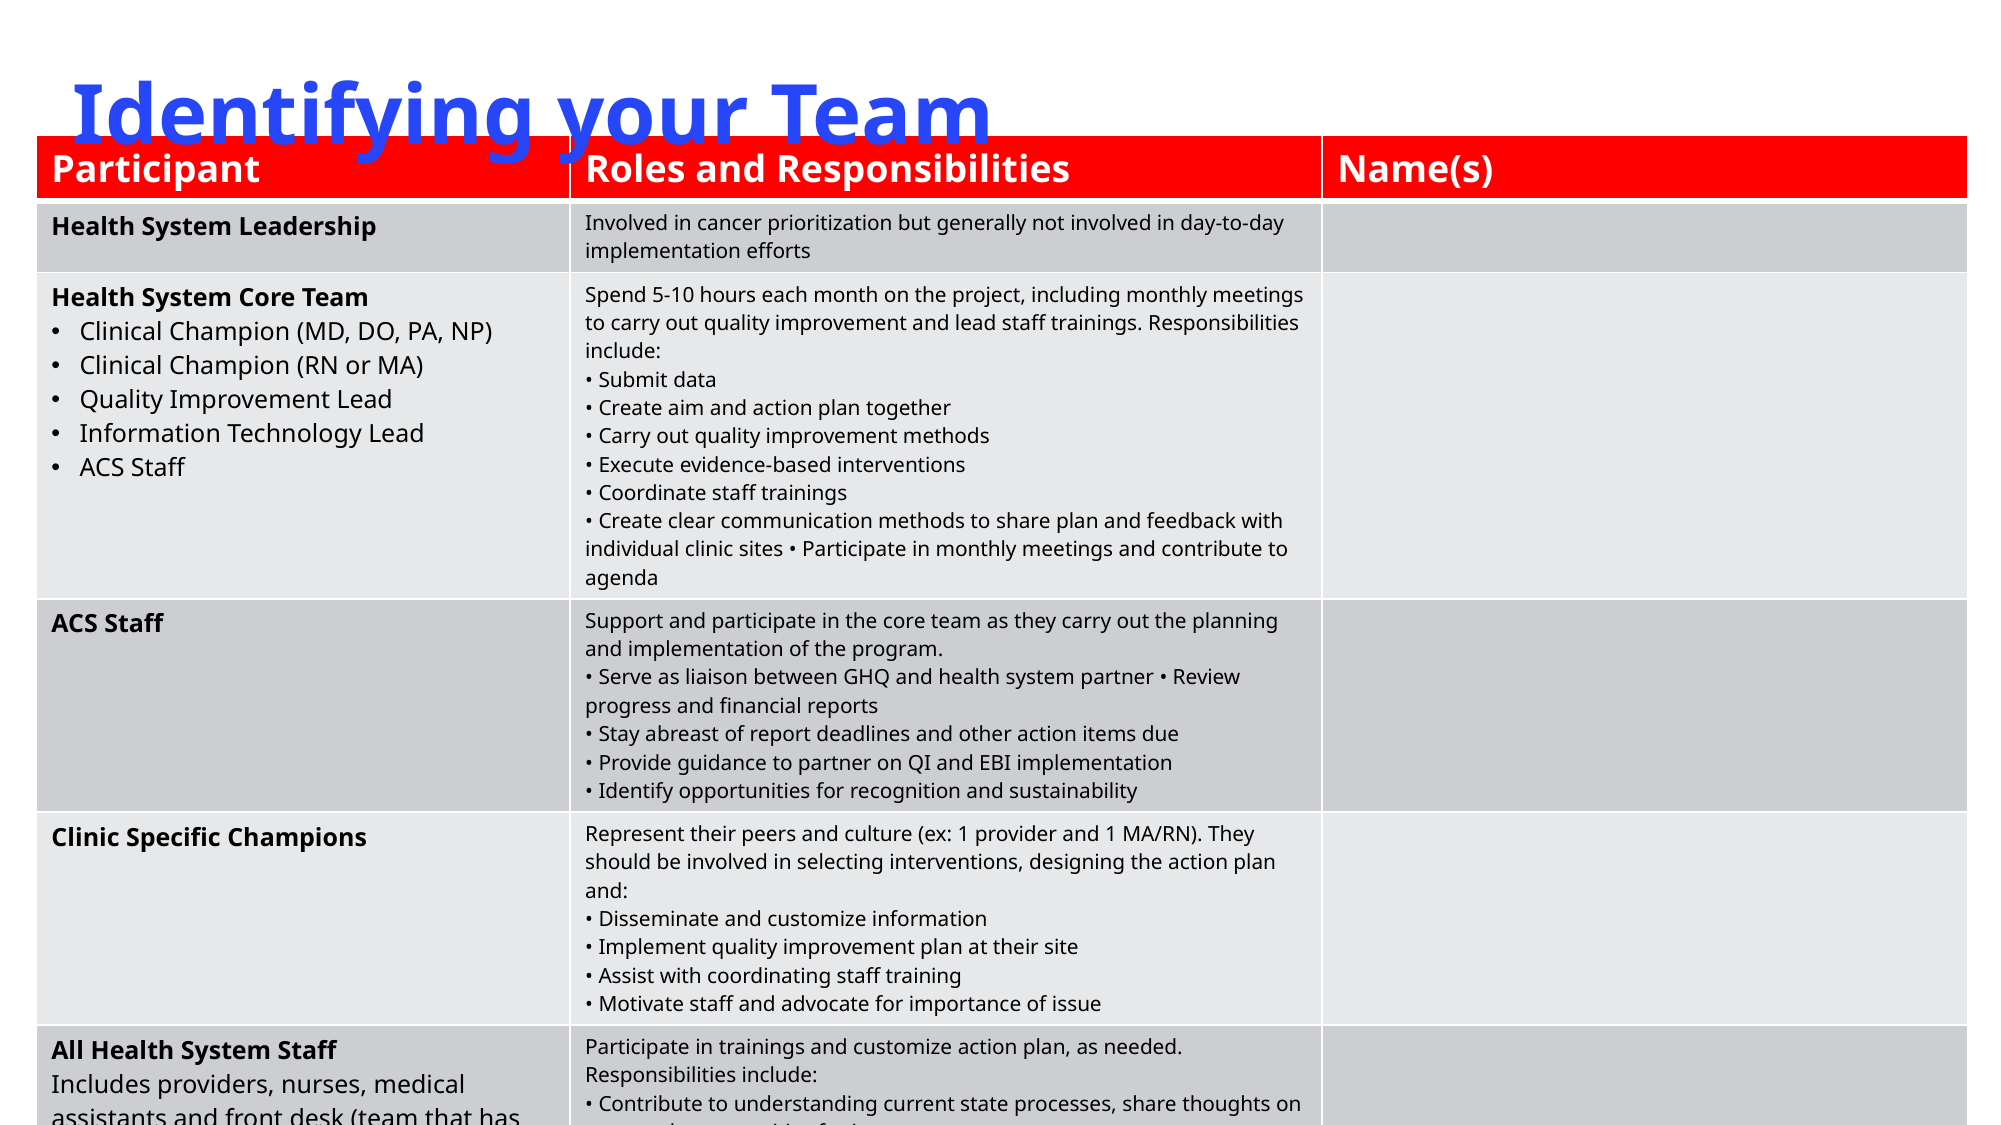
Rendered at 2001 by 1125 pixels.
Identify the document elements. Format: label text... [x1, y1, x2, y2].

table_cell [1323, 1026, 1967, 1125]
table_cell Involved in cancer prioritization but generally not involved in day-to-day implementation efforts [571, 204, 1321, 272]
table_cell Support and participate in the core team as they carry out the planning and implementation of the program. • Serve as liaison between GHQ and health system partner • Review progress and financial reports • Stay abreast of report deadlines and other action items due • Provide guidance to partner on QI and EBI implementation • Identify opportunities for recognition and sustainability [571, 600, 1321, 811]
table_cell [1323, 813, 1967, 1024]
table_cell [1323, 273, 1967, 598]
table_cell Represent their peers and culture (ex: 1 provider and 1 MA/RN). They should be involved in selecting interventions, designing the action plan and: • Disseminate and customize information • Implement quality improvement plan at their site • Assist with coordinating staff training • Motivate staff and advocate for importance of issue [571, 813, 1321, 1024]
table_cell Health System Leadership [37, 204, 569, 272]
table_cell [1323, 600, 1967, 811]
table_cell Clinic Specific Champions [37, 813, 569, 1024]
table_header Roles and Responsibilities [571, 136, 1321, 198]
table_header Name(s) [1323, 136, 1967, 198]
table_cell Health System Core Team Clinical Champion (MD, DO, PA, NP) Clinical Champion (RN or MA) Quality Improvement Lead Information Technology Lead ACS Staff [37, 273, 569, 598]
table_header Participant [37, 136, 569, 198]
table_cell Spend 5-10 hours each month on the project, including monthly meetings to carry out quality improvement and lead staff trainings. Responsibilities include: • Submit data • Create aim and action plan together • Carry out quality improvement methods • Execute evidence-based interventions • Coordinate staff trainings • Create clear communication methods to share plan and feedback with individual clinic sites • Participate in monthly meetings and contribute to agenda [571, 273, 1321, 598]
table_cell Participate in trainings and customize action plan, as needed. Responsibilities include: • Contribute to understanding current state processes, share thoughts on gaps and opportunities for improvement • Work as a team to design/customize selected interventions • Implement interventions and review data [571, 1026, 1321, 1125]
table_cell [1323, 204, 1967, 272]
table_cell ACS Staff [37, 600, 569, 811]
table_cell All Health System Staff Includes providers, nurses, medical assistants and front desk (team that has day-to-day responsibility for serving target population) [37, 1026, 569, 1125]
text_box Identifying your Team [72, 0, 1262, 152]
